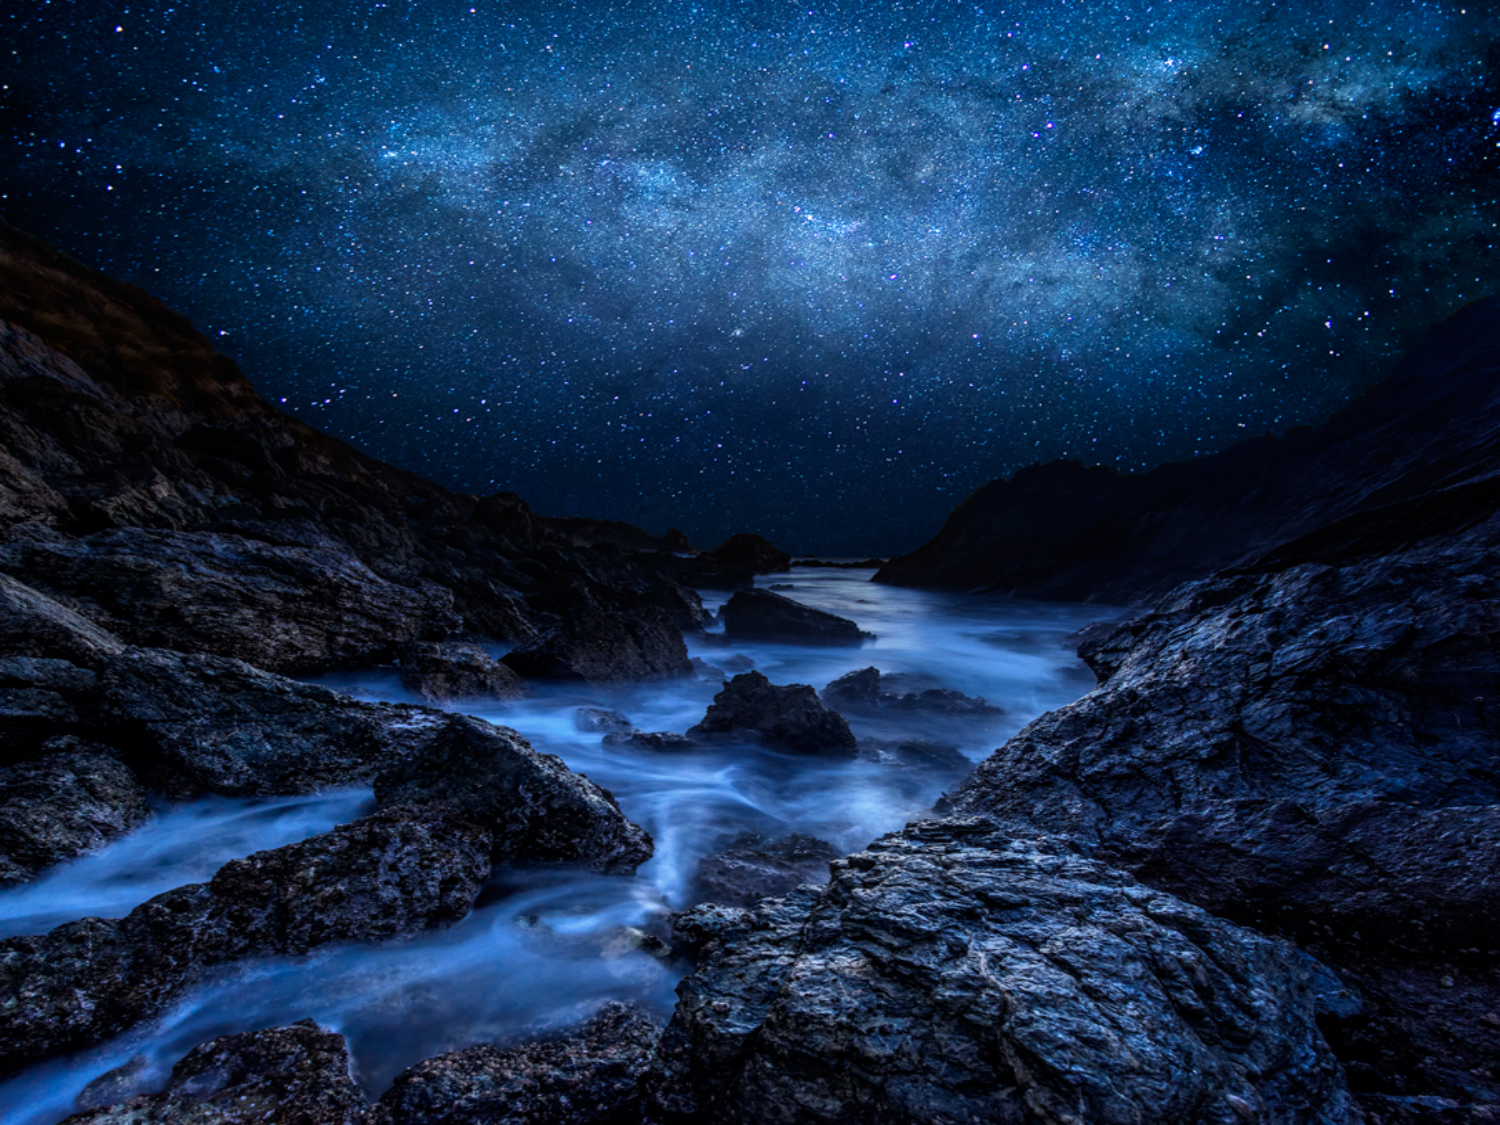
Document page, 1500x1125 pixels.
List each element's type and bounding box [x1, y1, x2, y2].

list [0, 0, 1500, 1125]
